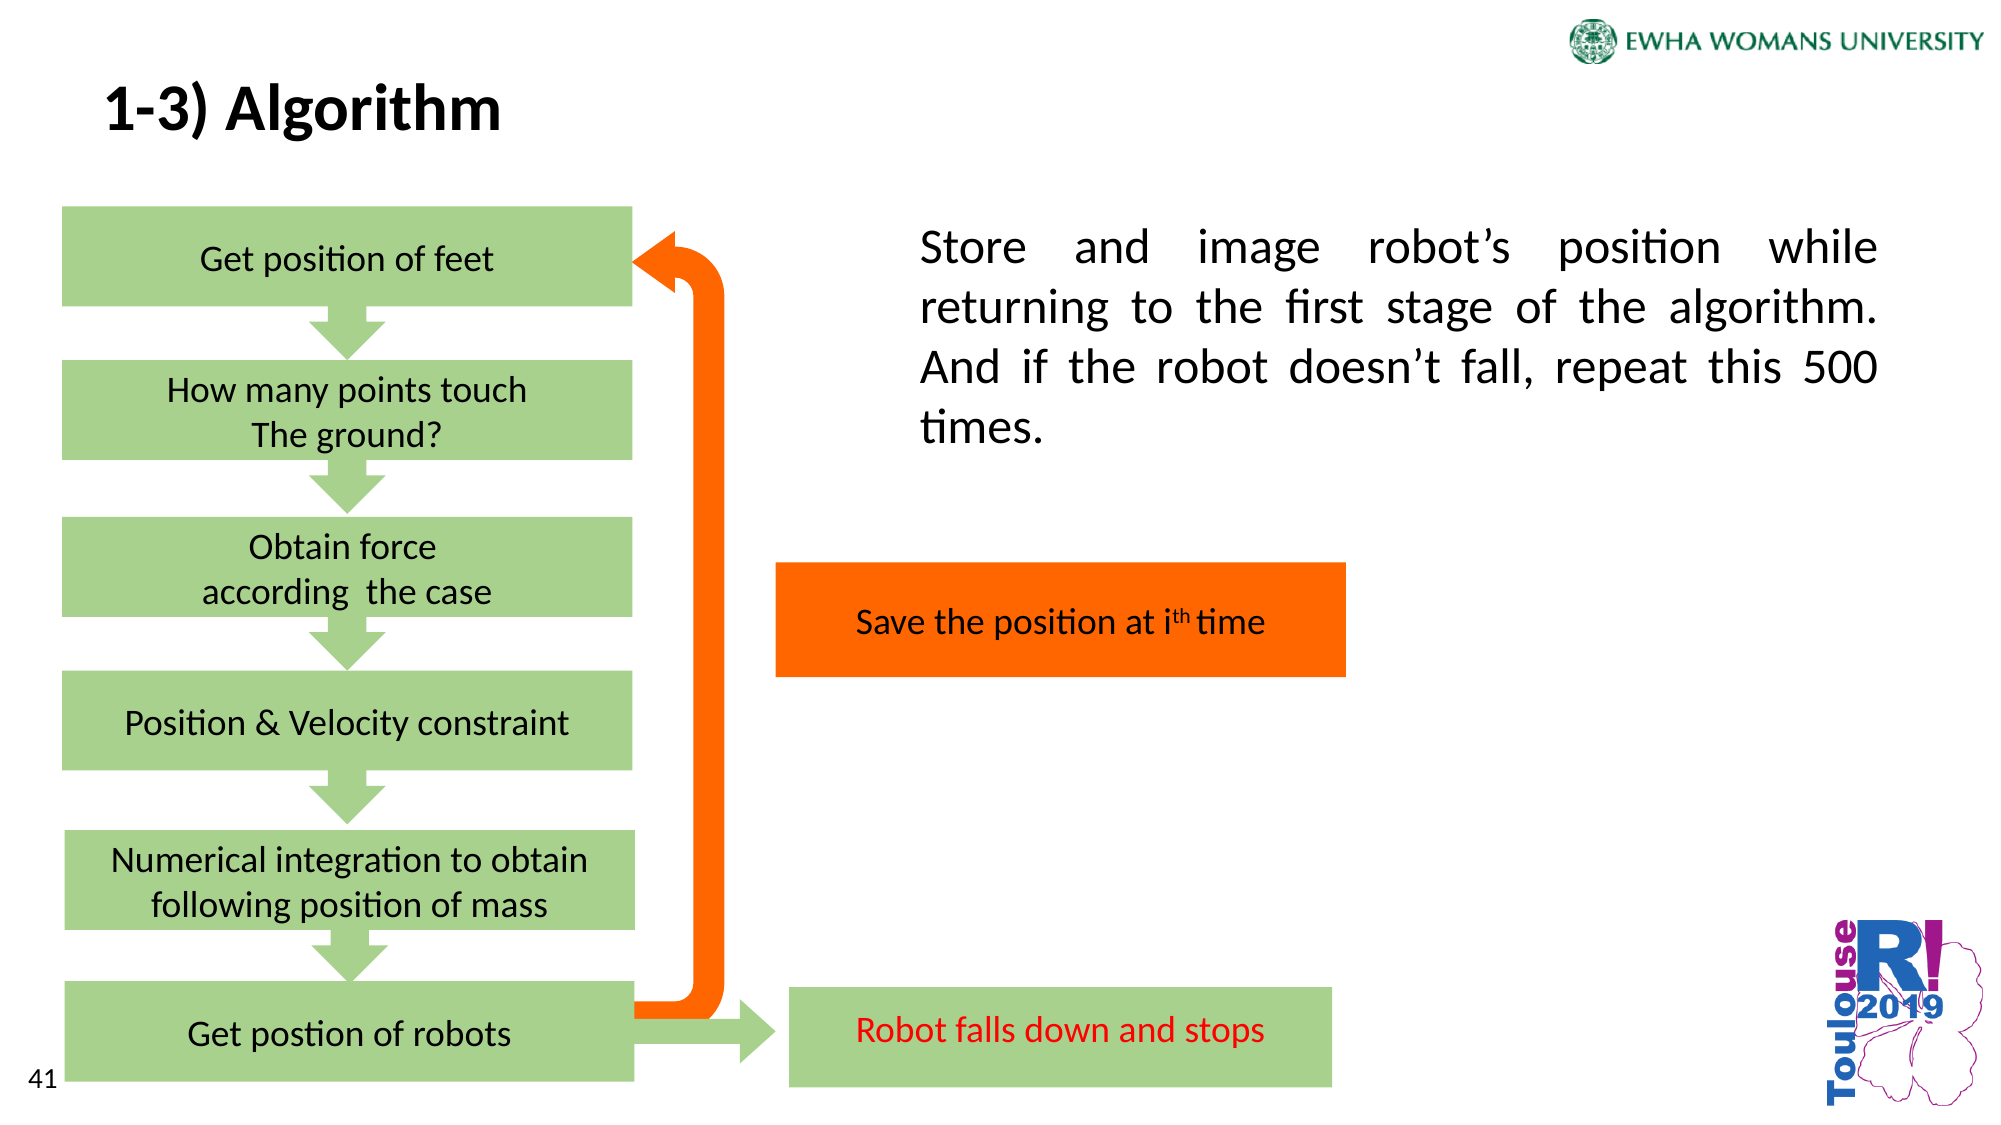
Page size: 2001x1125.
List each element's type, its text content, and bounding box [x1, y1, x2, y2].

picture [1827, 898, 1983, 1107]
picture [1561, 11, 1988, 67]
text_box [62, 56, 1346, 1082]
text_box Robot falls down and stops [789, 1082, 1333, 1088]
text_box Store and image robot’s position while returning to the first stage of the algorithm. And if the robot doesn’t fall, repeat this 500 times. [1346, 206, 1894, 462]
